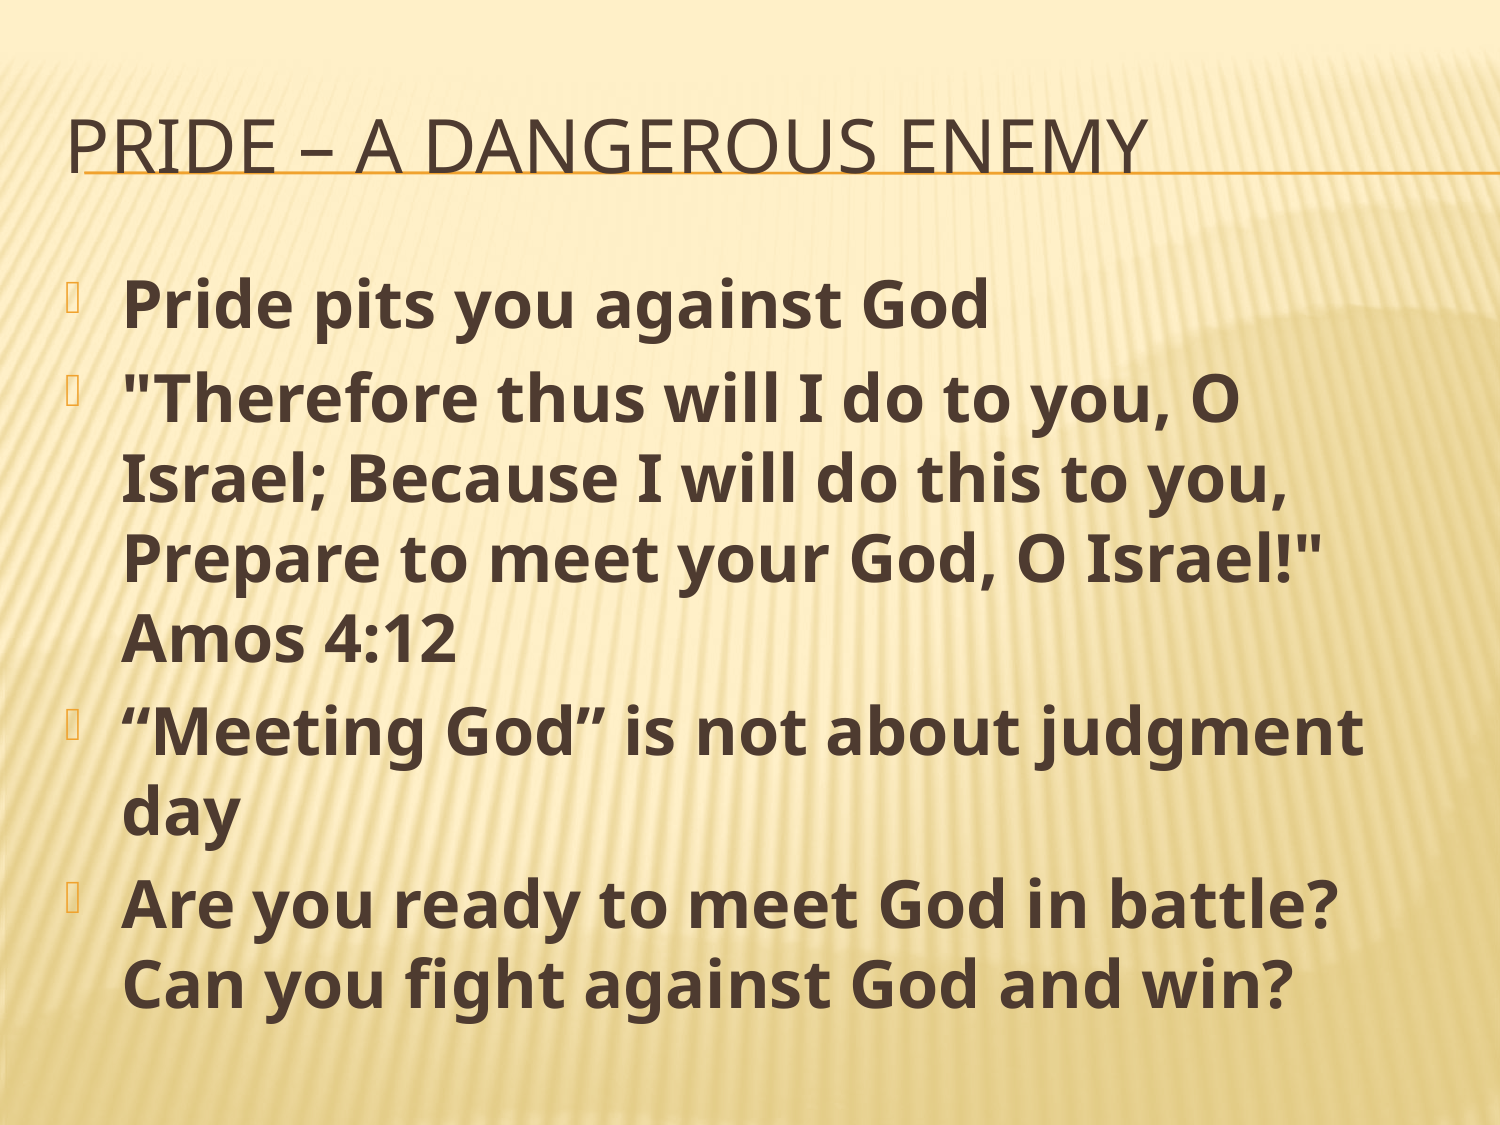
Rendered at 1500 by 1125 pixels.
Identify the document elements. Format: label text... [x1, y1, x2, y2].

title PRIDE – A DANGEROUS ENEMY [50, 75, 1475, 213]
list Pride pits you against God "Therefore thus will I do to you, O Israel; Because I will do this to you, Prepare to meet your God, O Israel!" Amos 4:12 “Meeting God” is not about judgment day Are you ready to meet God in battle? Can you fight against God and win? [50, 254, 1475, 998]
